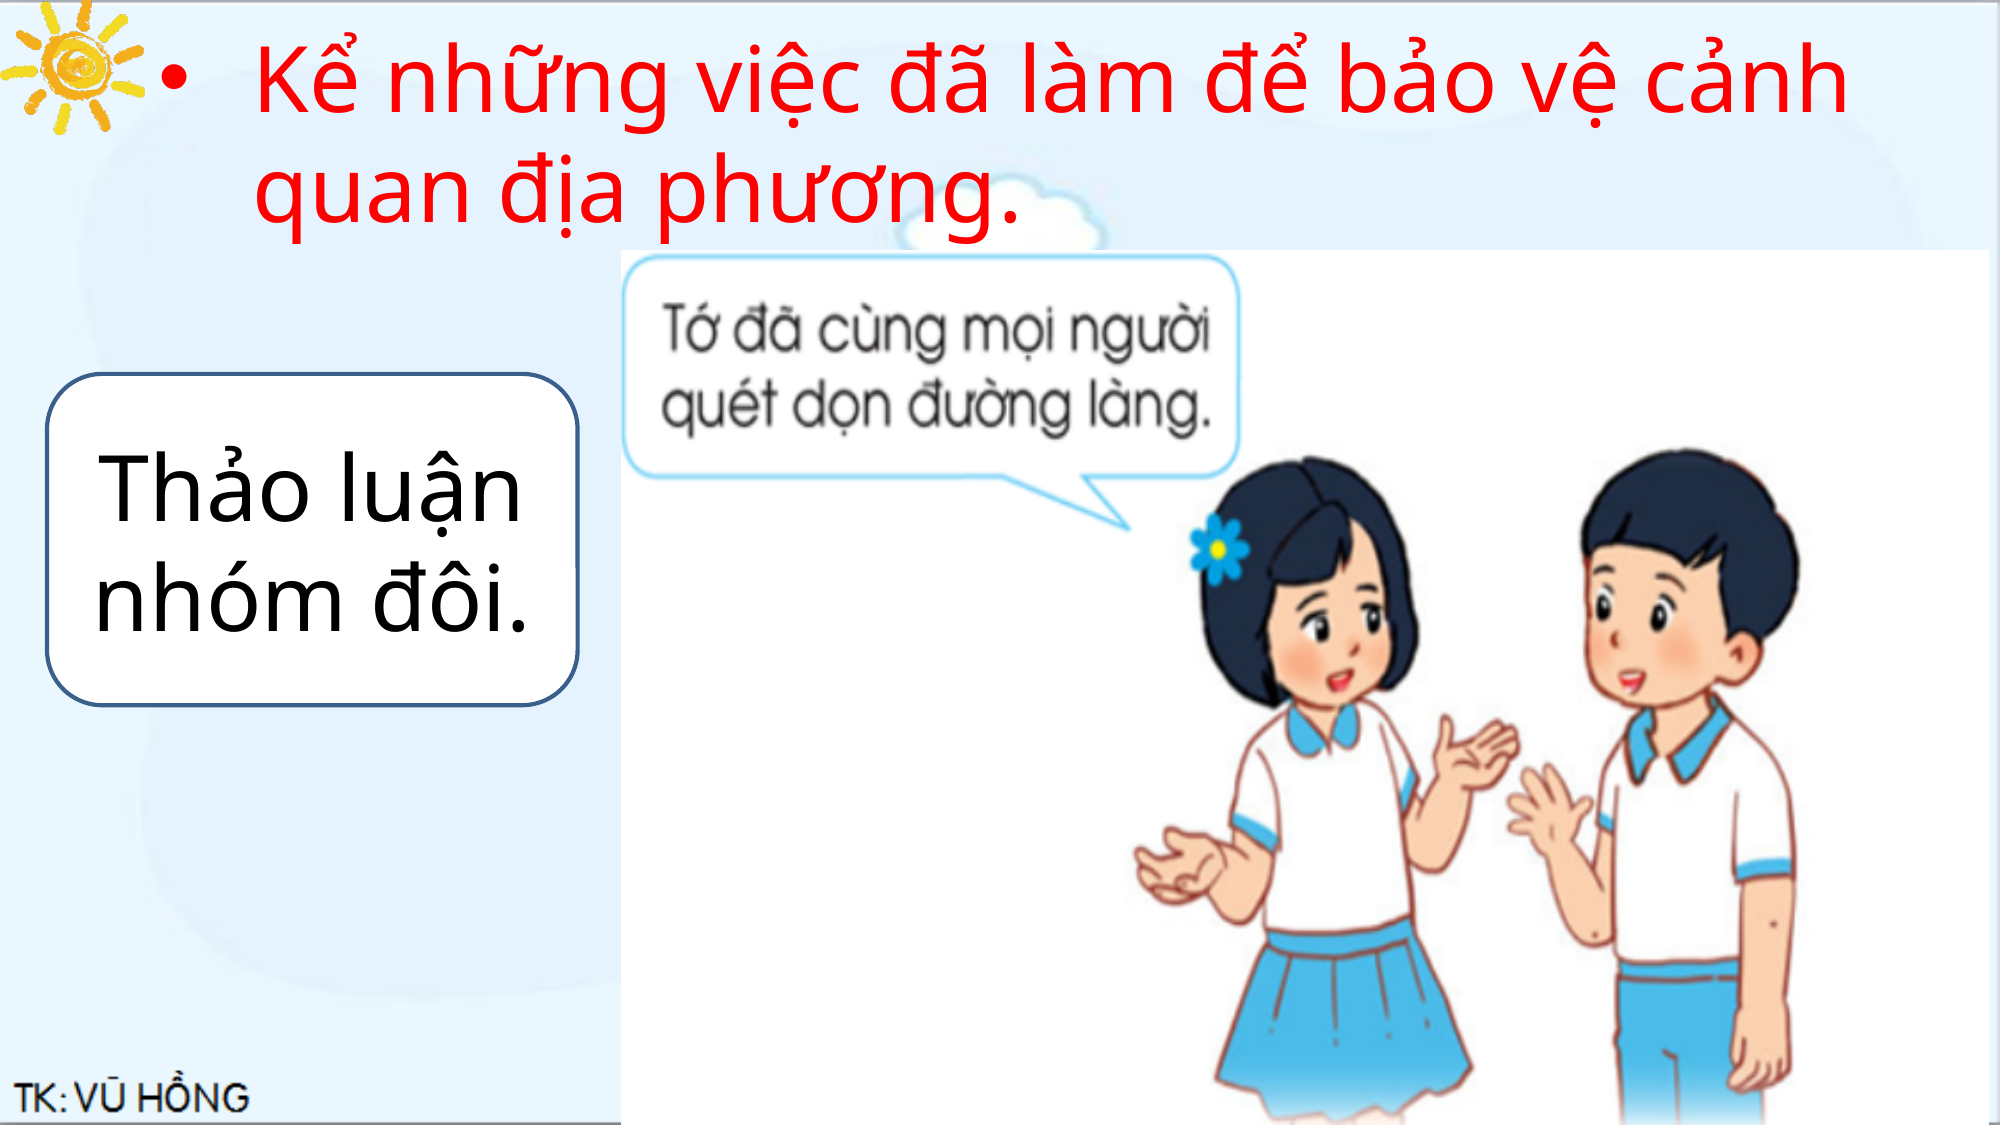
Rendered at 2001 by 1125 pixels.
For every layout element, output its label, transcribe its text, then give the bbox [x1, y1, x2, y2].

picture [0, 0, 2000, 1125]
text_box Kể những việc đã làm để bảo vệ cảnh quan địa phương. [144, 13, 2000, 249]
text_box Thảo luận nhóm đôi. [44, 371, 580, 708]
